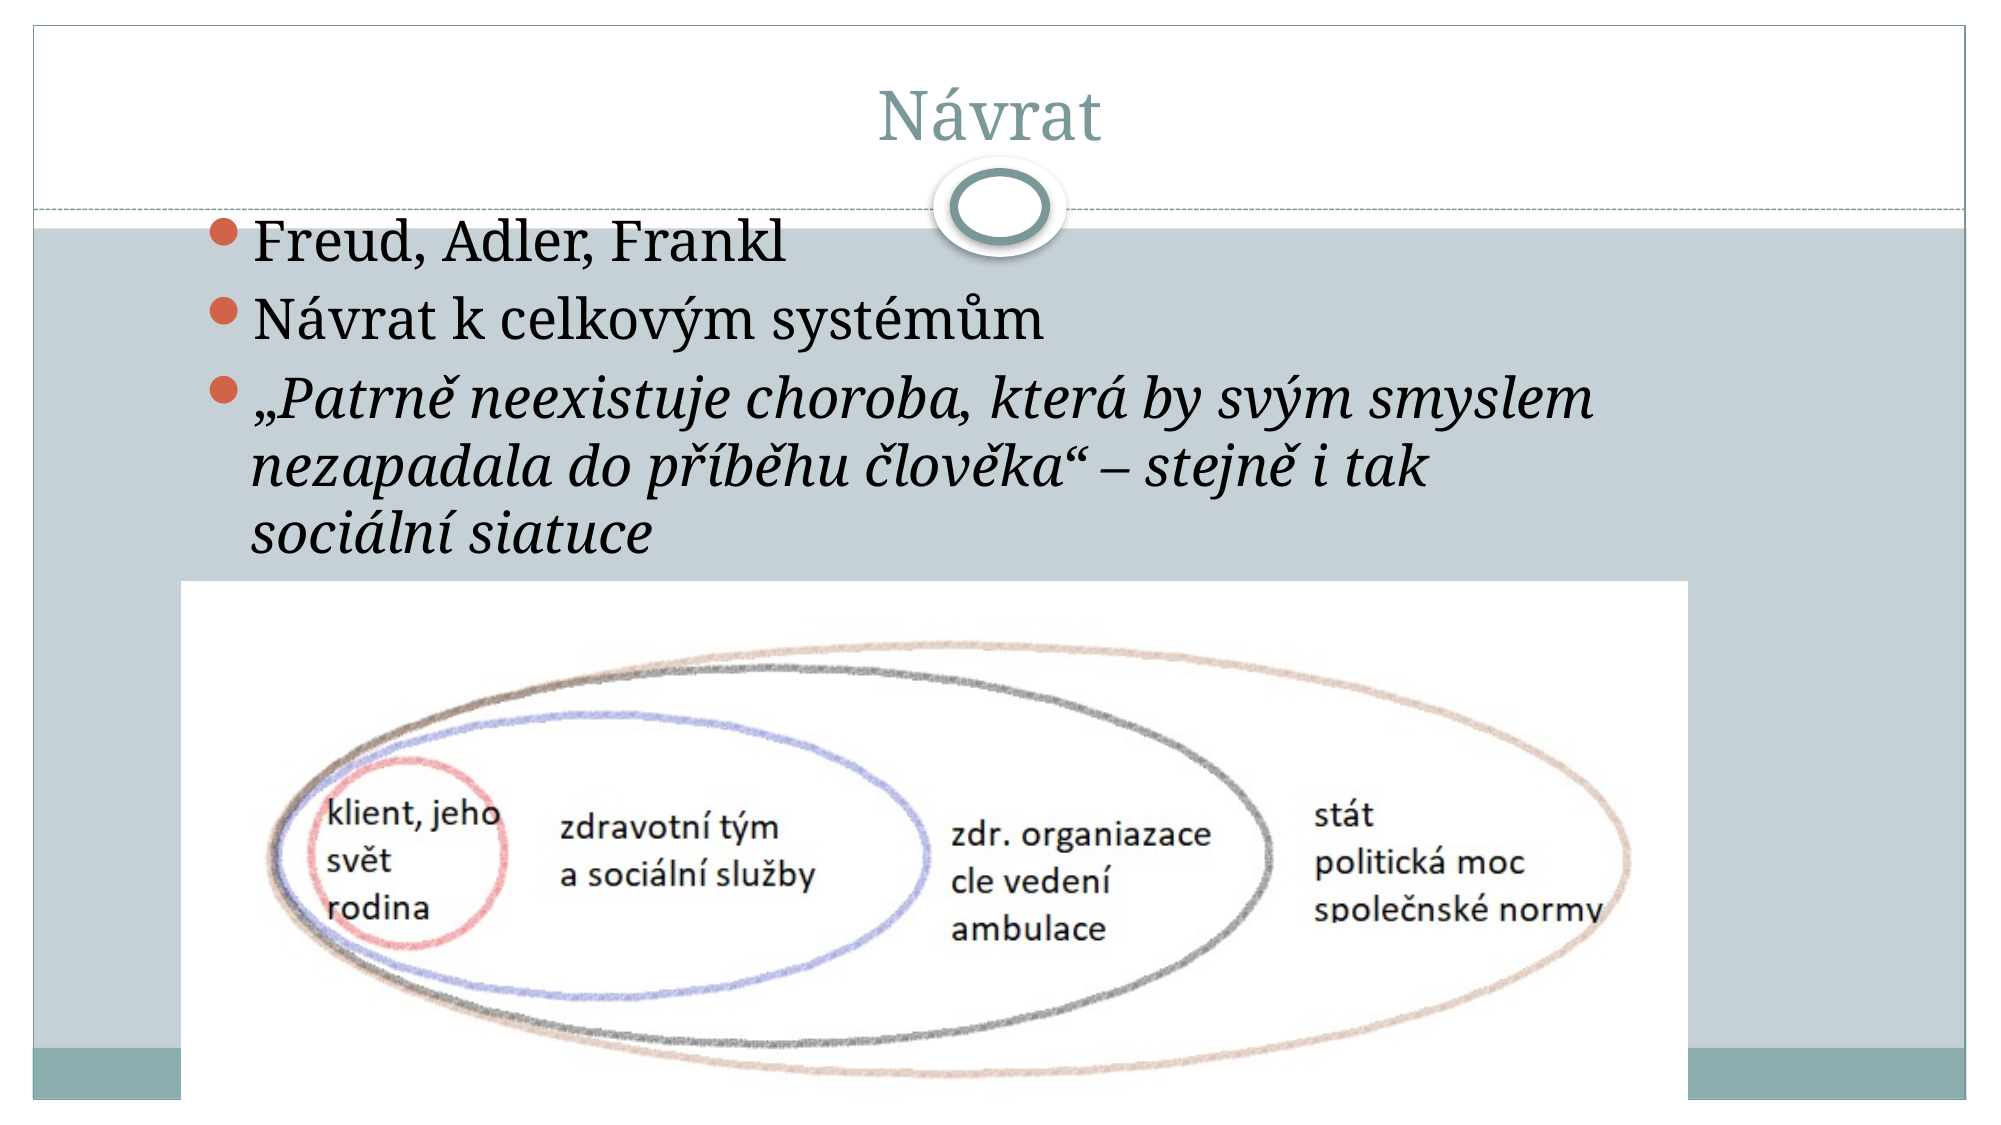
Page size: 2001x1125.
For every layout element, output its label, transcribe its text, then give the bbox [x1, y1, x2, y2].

picture [181, 581, 1688, 1125]
list Freud, Adler, Frankl Návrat k celkovým systémům „Patrně neexistuje choroba, která by svým smyslem nezapadala do příběhu člověka“ – stejně i tak sociální siatuce [191, 197, 1617, 578]
title Návrat [66, 37, 1933, 162]
